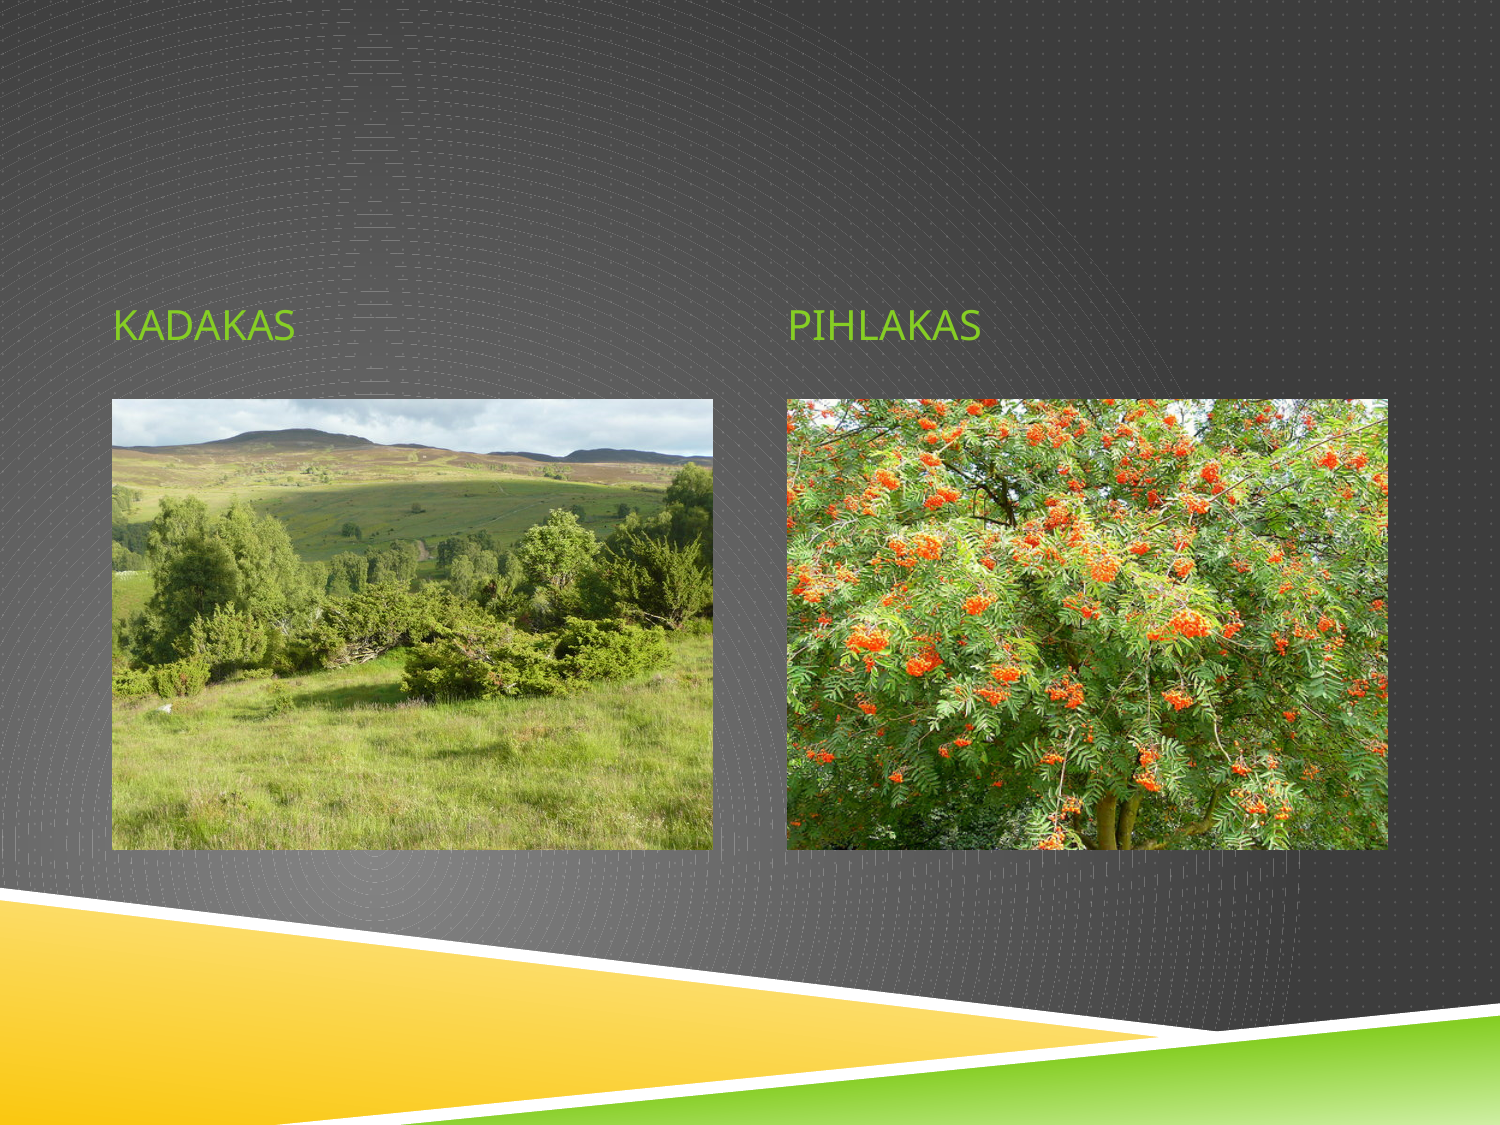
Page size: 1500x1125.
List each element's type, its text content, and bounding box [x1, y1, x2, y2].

list KADAKAS [112, 251, 713, 357]
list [787, 399, 1388, 851]
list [112, 399, 713, 851]
list PIHLAKAS [787, 251, 1388, 357]
